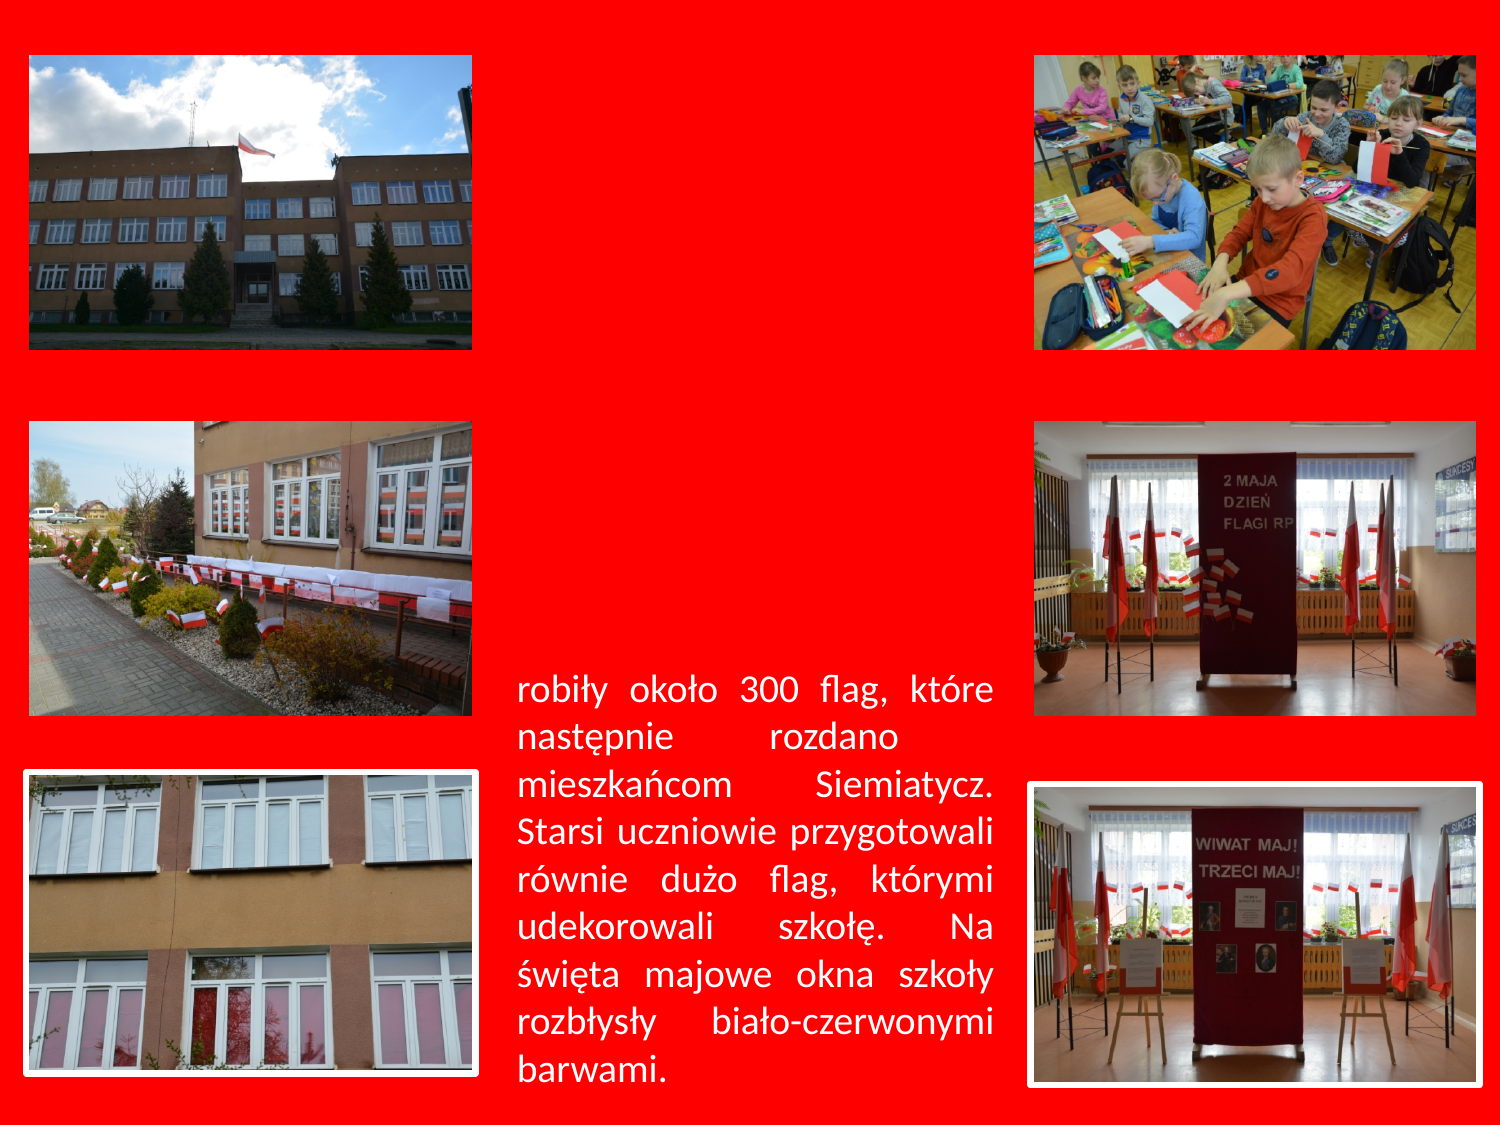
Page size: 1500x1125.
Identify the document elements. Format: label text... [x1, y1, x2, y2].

picture [29, 774, 473, 1071]
picture [29, 54, 473, 351]
picture [1033, 786, 1477, 1083]
picture [1033, 54, 1477, 351]
picture [29, 420, 473, 717]
title Dekoracja szkoły [159, 19, 1352, 204]
picture [1033, 420, 1477, 717]
subtitle Dyrekcja, nauczyciele oraz uczniowie zaangażowali się w przygotowanie dekoracji w związku z majowymi uroczystościami. Nauczyciele uszyli flagę która, dumnie powiewała na wietrze. Dzieci z klas I-III SP (niektóre przy pomocy rodziców) robiły około 300 flag, które następnie rozdano mieszkańcom Siemiatycz. Starsi uczniowie przygotowali równie dużo flag, którymi udekorowali szkołę. Na święta majowe okna szkoły rozbłysły biało-czerwonymi barwami. [501, 219, 1010, 1118]
